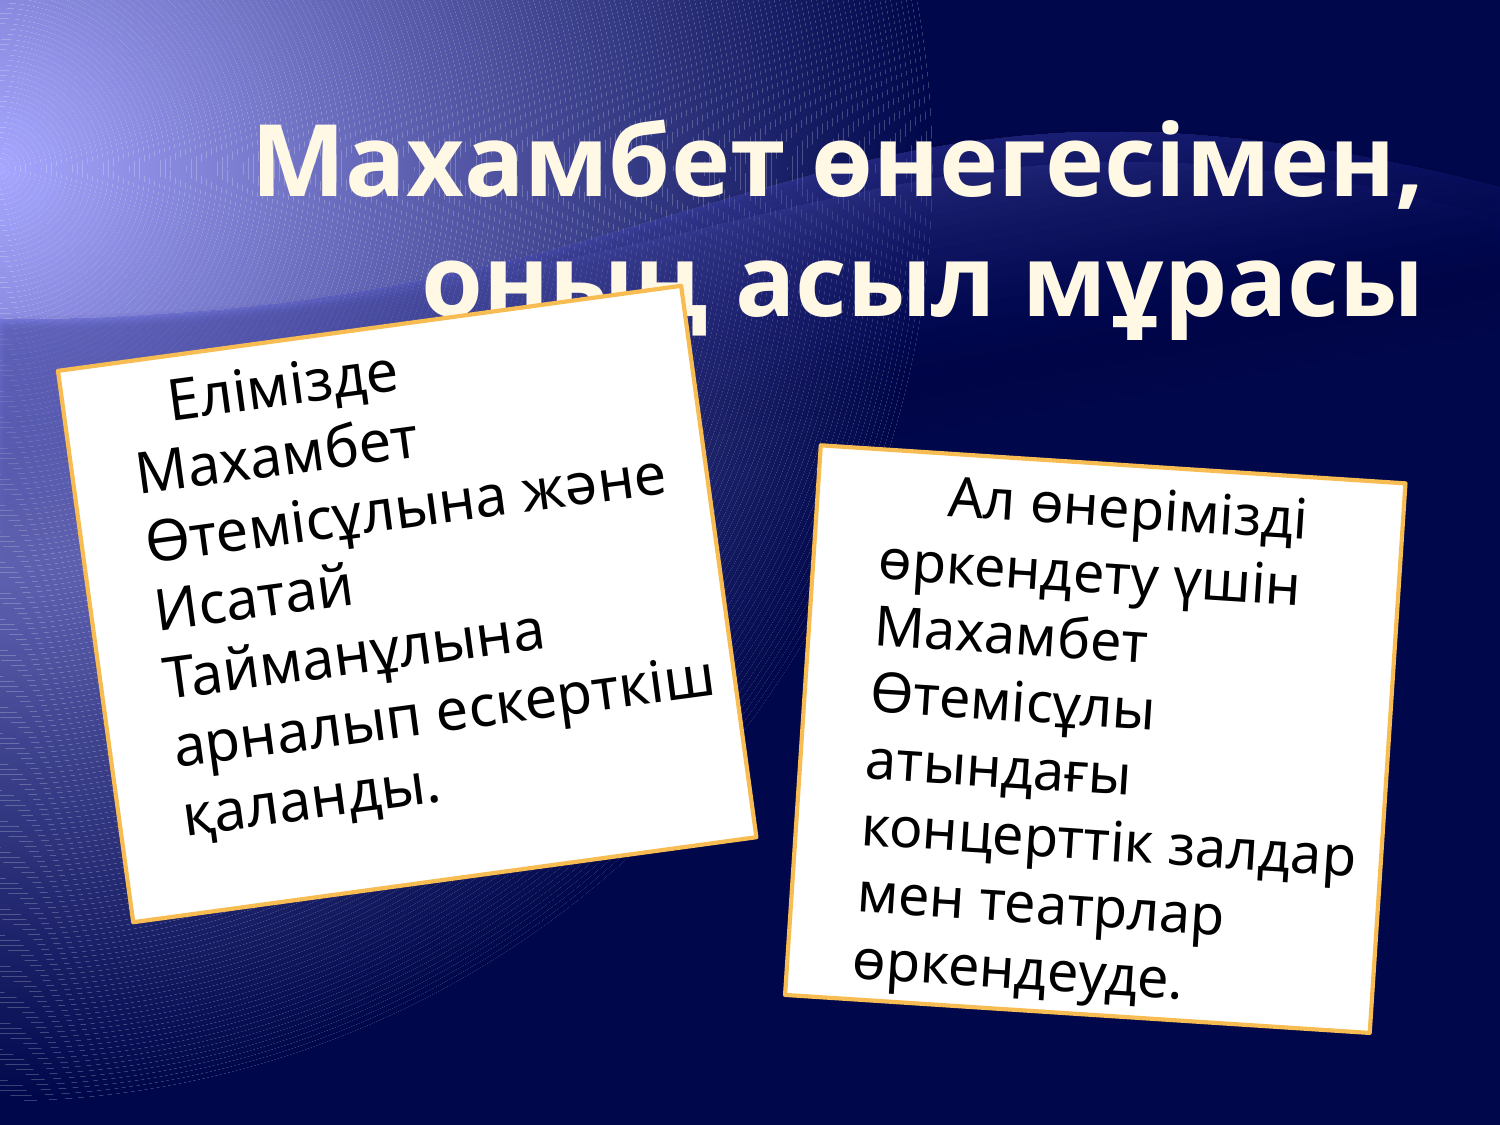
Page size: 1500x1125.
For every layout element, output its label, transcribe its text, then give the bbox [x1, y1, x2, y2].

title Махамбет өнегесiмен, оның асыл мұрасы [75, 87, 1425, 338]
list Елімізде Махамбет Өтемісұлына және Исатай Тайманұлына арналып ескерткіш қаланды. [55, 283, 759, 925]
text_box Ал өнерімізді өркендету үшін Махамбет Өтемісұлы атындағы концерттік залдар мен театрлар өркендеуде. [782, 443, 1408, 1036]
